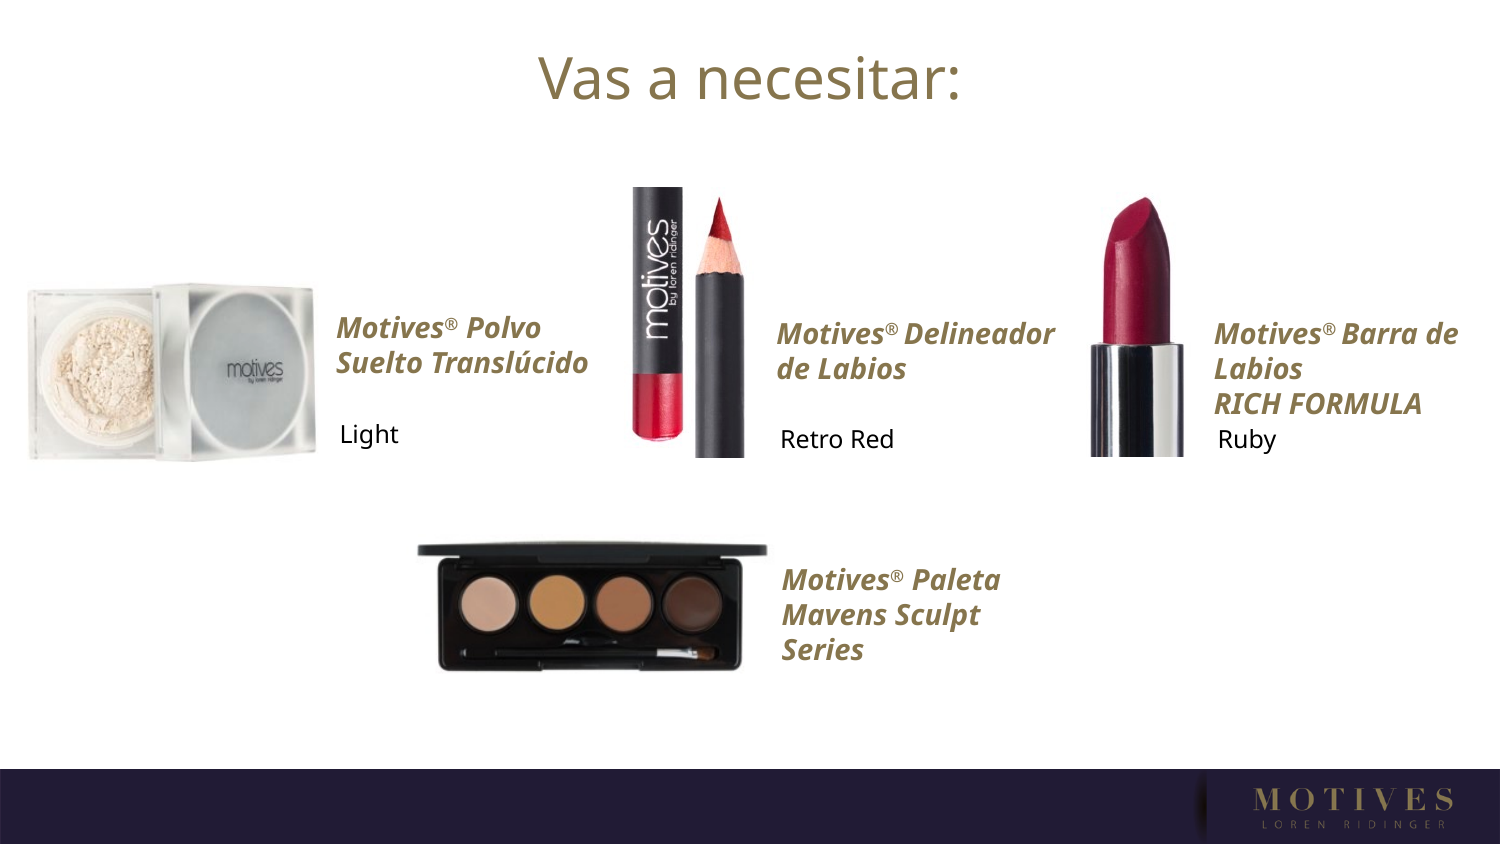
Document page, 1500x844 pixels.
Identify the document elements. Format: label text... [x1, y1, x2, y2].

picture [1029, 177, 1245, 457]
text_box Retro Red [792, 416, 1025, 462]
picture [406, 496, 780, 706]
text_box Motives® Barra de Labios RICH FORMULA [1248, 307, 1500, 428]
picture [585, 187, 789, 458]
text_box Light [336, 410, 580, 456]
text_box Motives® Polvo Suelto Translúcido [336, 302, 579, 388]
title Vas a necesitar: [0, 33, 1500, 175]
picture [9, 213, 332, 535]
picture [0, 769, 1500, 844]
text_box Motives® Paleta Mavens Sculpt Series [785, 554, 1057, 674]
text_box Motives® Delineador de Labios [793, 307, 1023, 393]
text_box Ruby [1247, 428, 1500, 462]
